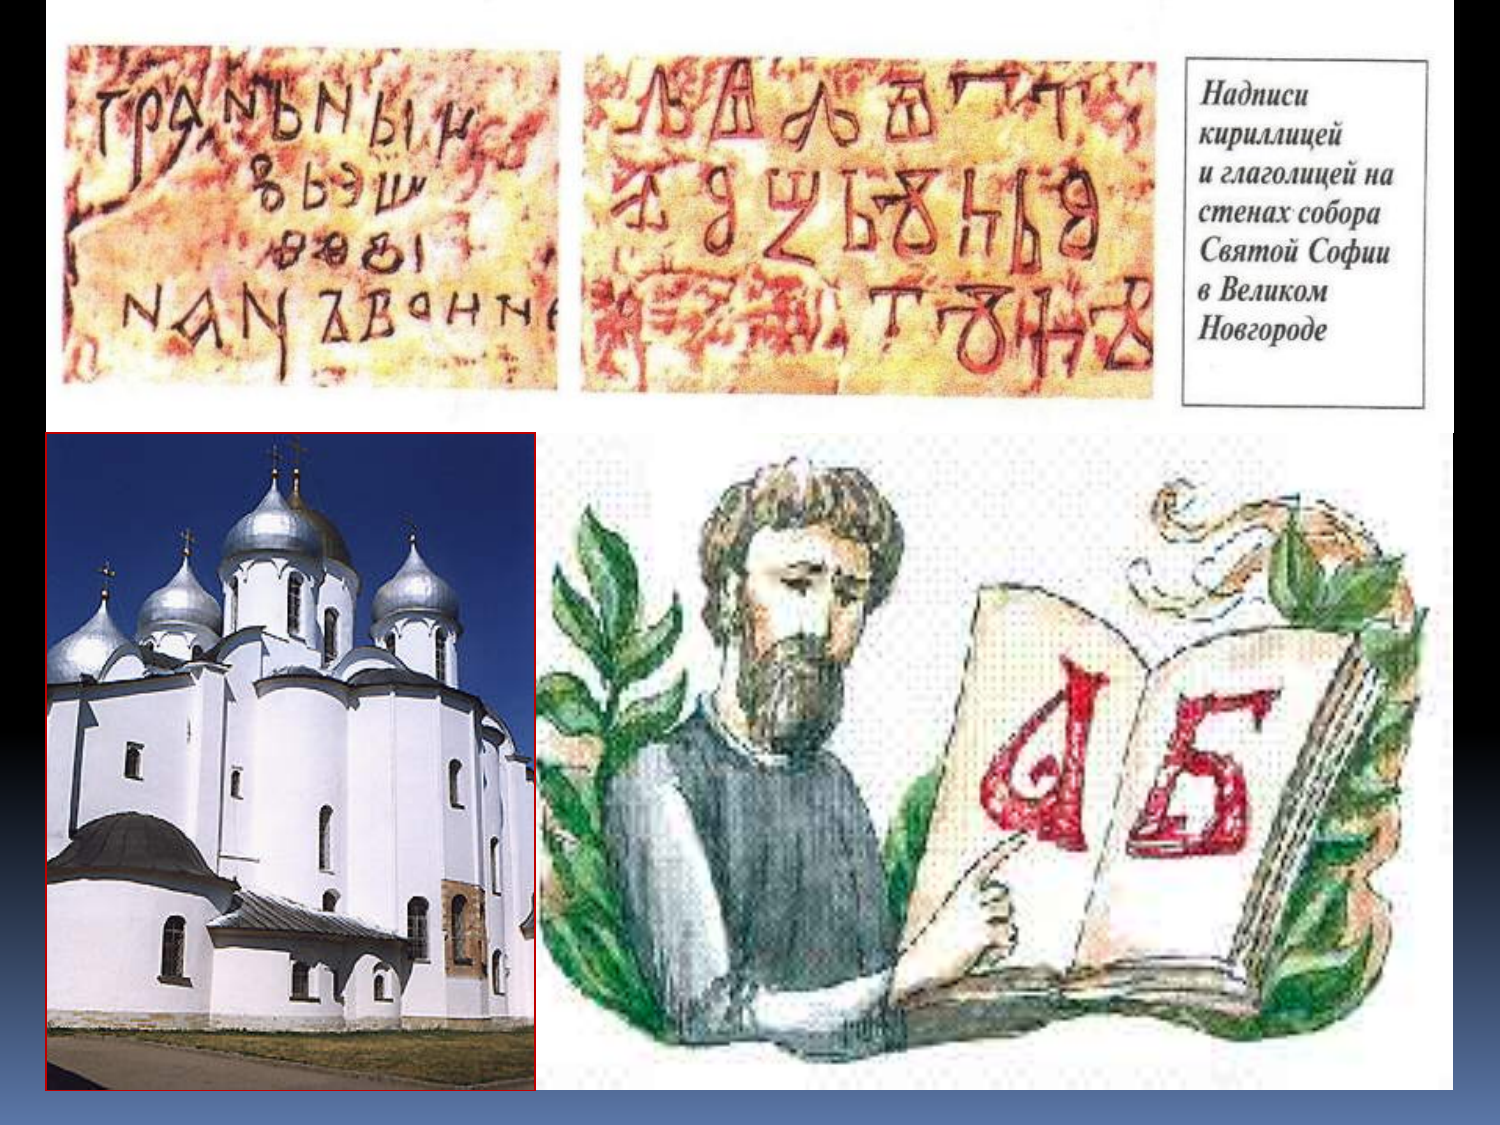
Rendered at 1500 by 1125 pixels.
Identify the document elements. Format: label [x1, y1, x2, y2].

picture [46, 433, 535, 1091]
picture [544, 433, 1454, 1091]
list [46, 0, 1454, 425]
